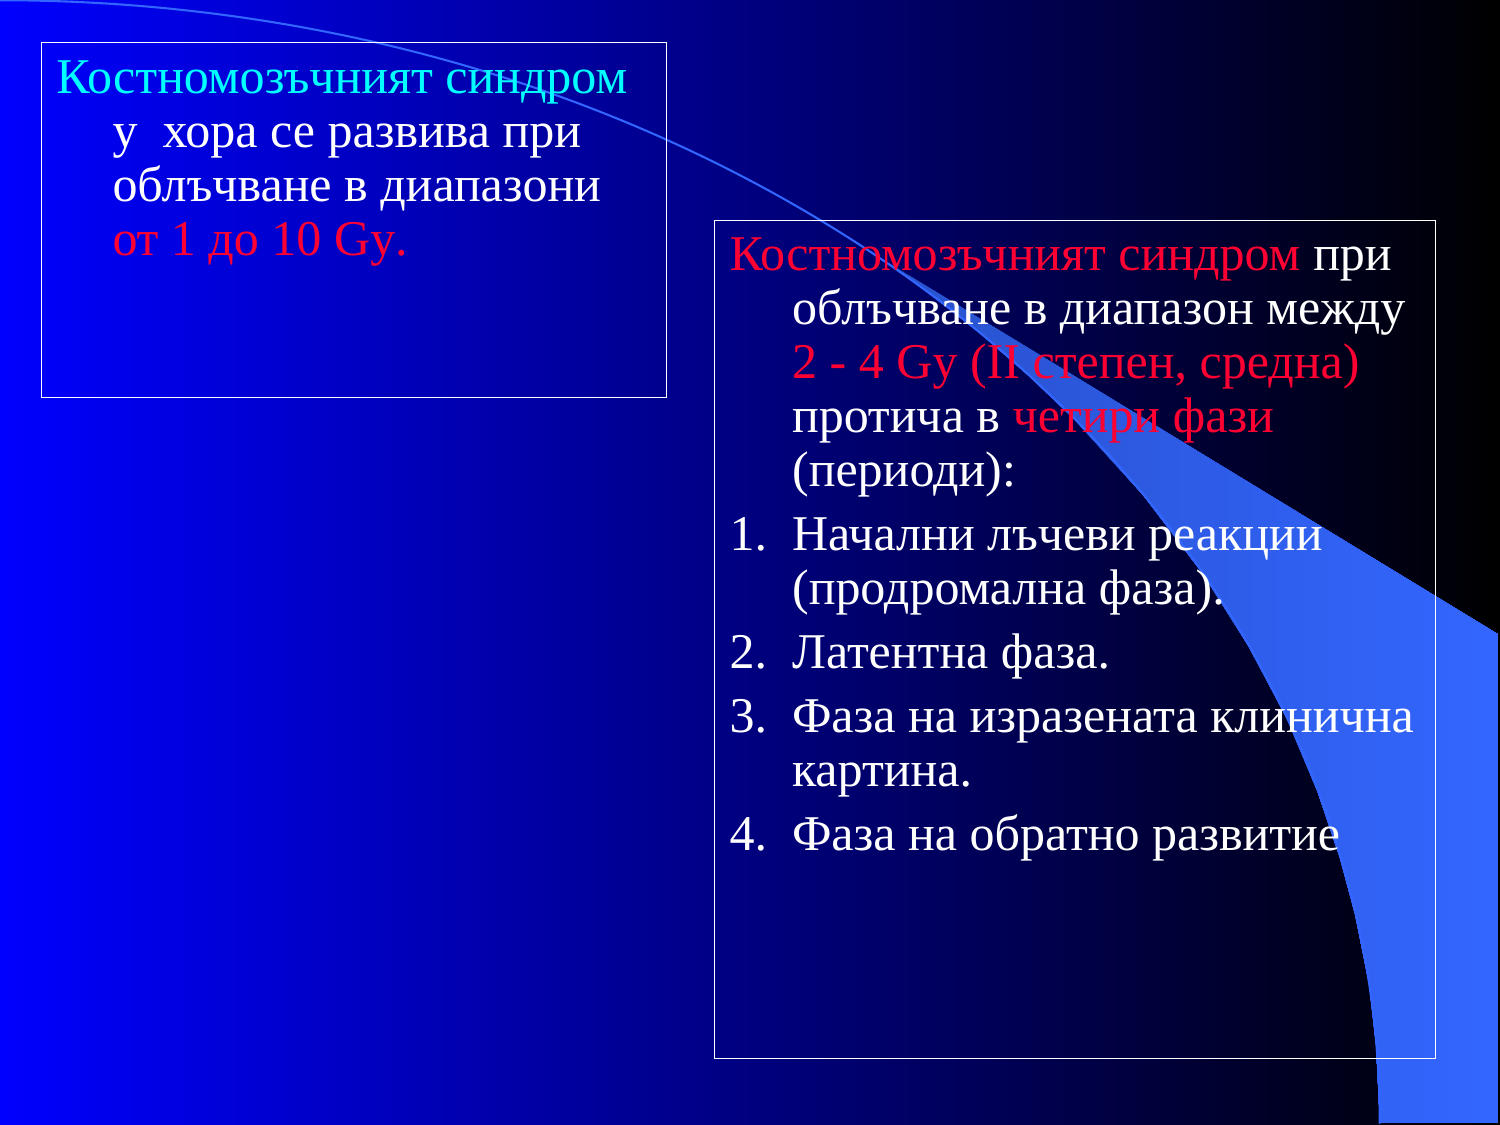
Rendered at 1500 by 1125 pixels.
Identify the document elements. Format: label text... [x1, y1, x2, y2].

list Костномозъчният синдром при облъчване в диапазон между 2 - 4 Gy (II степен, средна) протича в четири фази (периоди): Начални лъчеви реакции (продромална фаза). Латентна фаза. Фаза на изразената клинична картина. Фаза на обратно развитие [714, 220, 1436, 1059]
list Костномозъчният синдром у хора се развива при облъчване в диапазони от 1 до 10 Gy. [41, 42, 667, 398]
